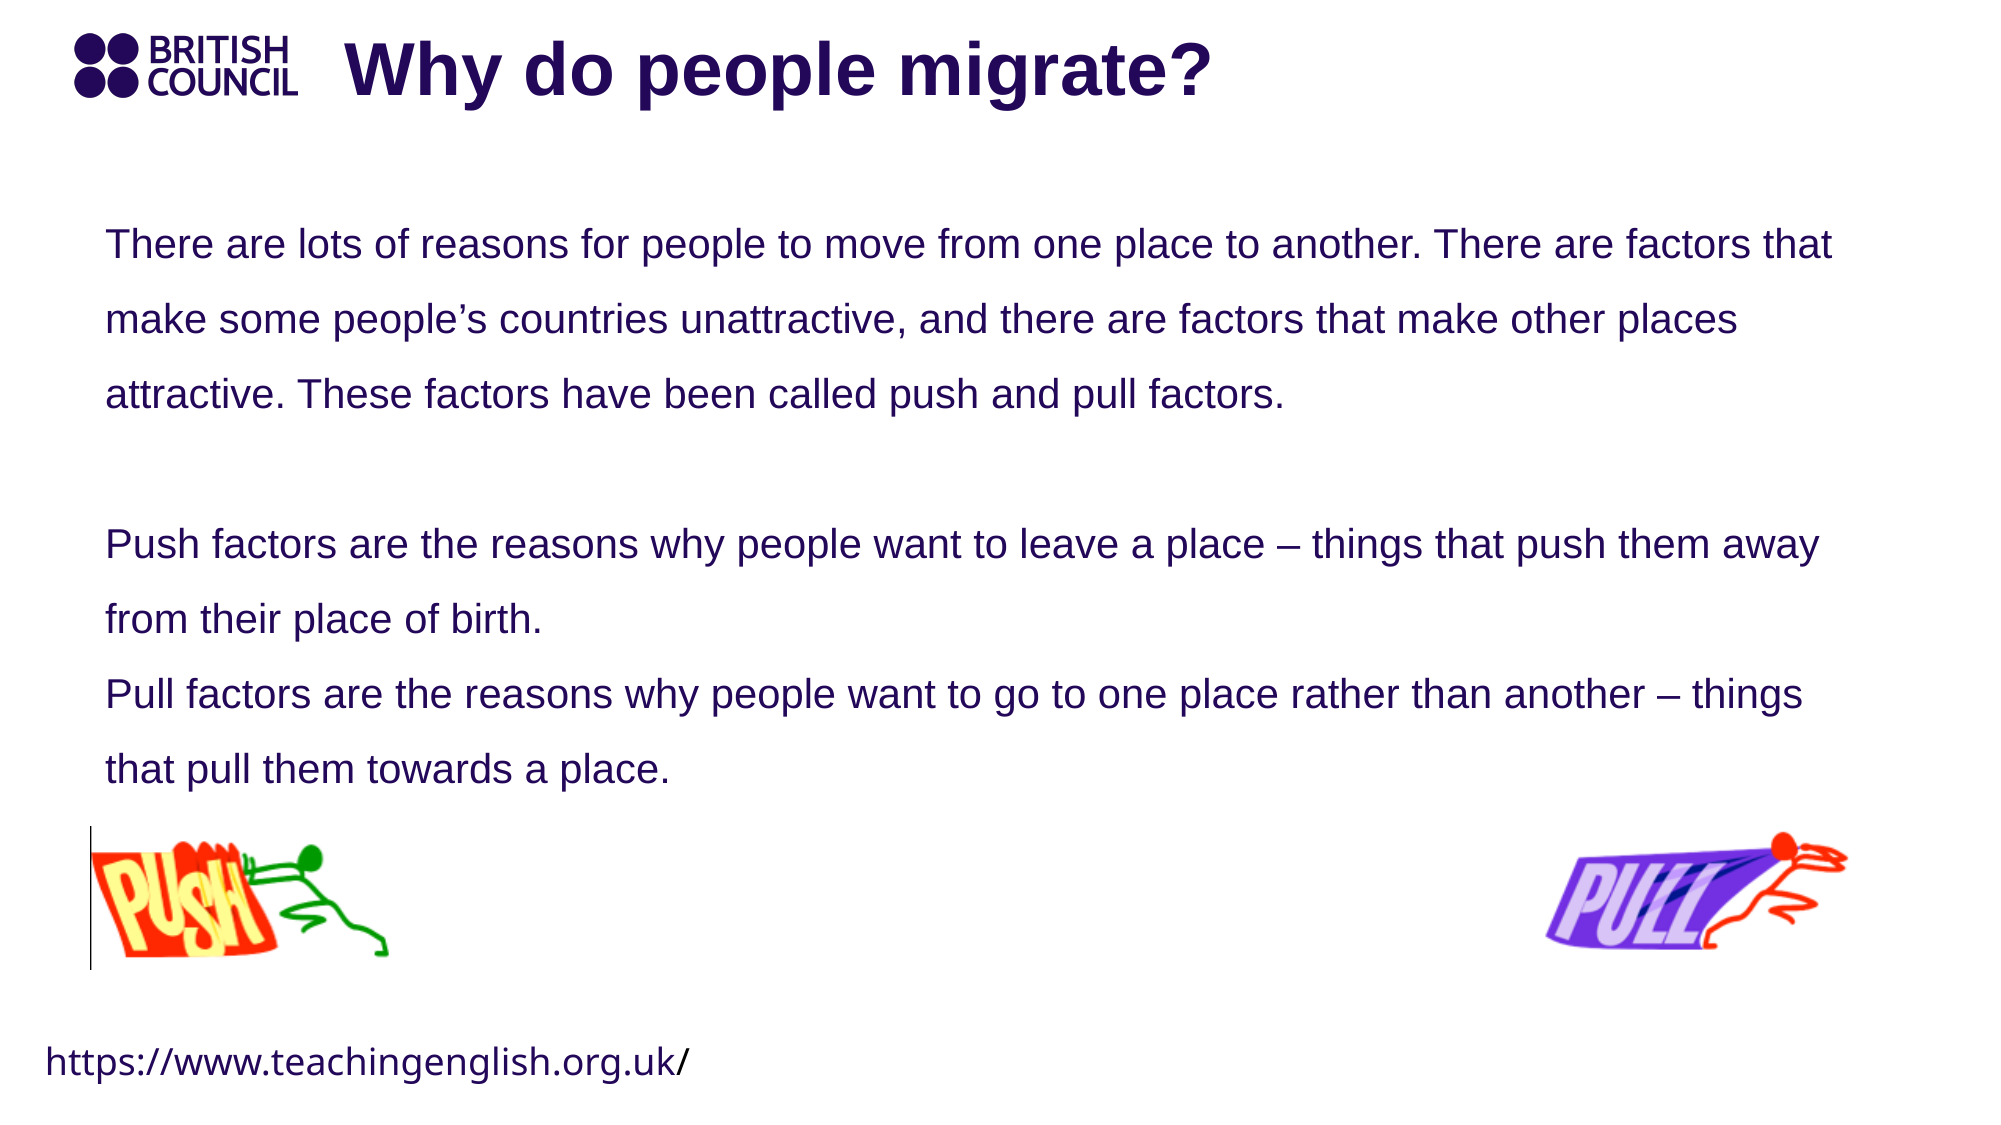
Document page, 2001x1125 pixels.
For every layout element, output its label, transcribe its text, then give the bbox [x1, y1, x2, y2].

text_box Why do people migrate? [330, 12, 1330, 118]
picture [73, 33, 299, 99]
picture [89, 825, 401, 971]
picture [1540, 825, 1853, 976]
text_box https://www.teachingenglish.org.uk/ [30, 1030, 1030, 1091]
text_box There are lots of reasons for people to move from one place to another. There are factors that make some people’s countries unattractive, and there are factors that make other places attractive. These factors have been called push and pull factors. Push factors are the reasons why people want to leave a place – things that push them away from their place of birth. Pull factors are the reasons why people want to go to one place rather than another – things that pull them towards a place. [90, 184, 1884, 800]
